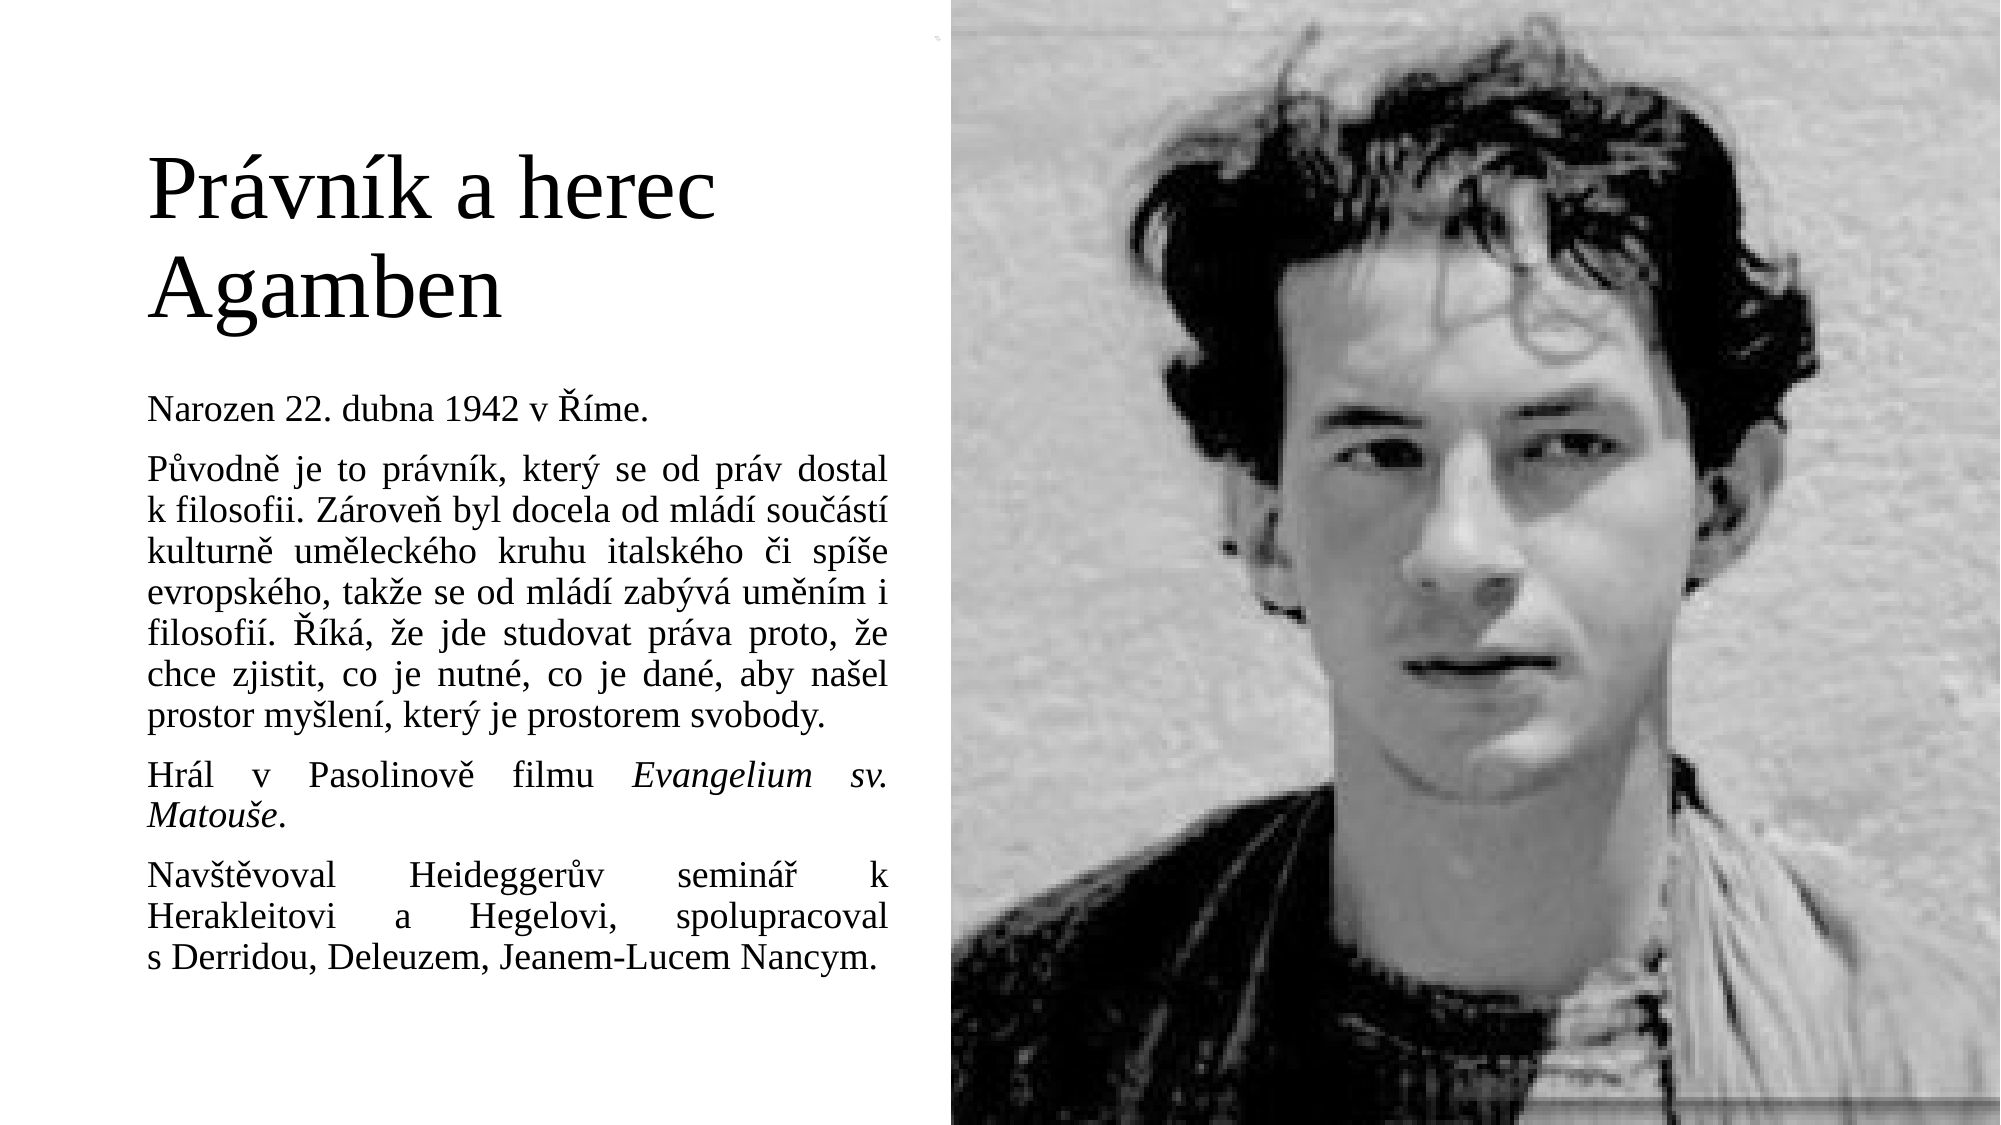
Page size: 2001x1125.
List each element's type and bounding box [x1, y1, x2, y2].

list [950, 0, 2000, 1125]
picture [0, 0, 950, 1125]
